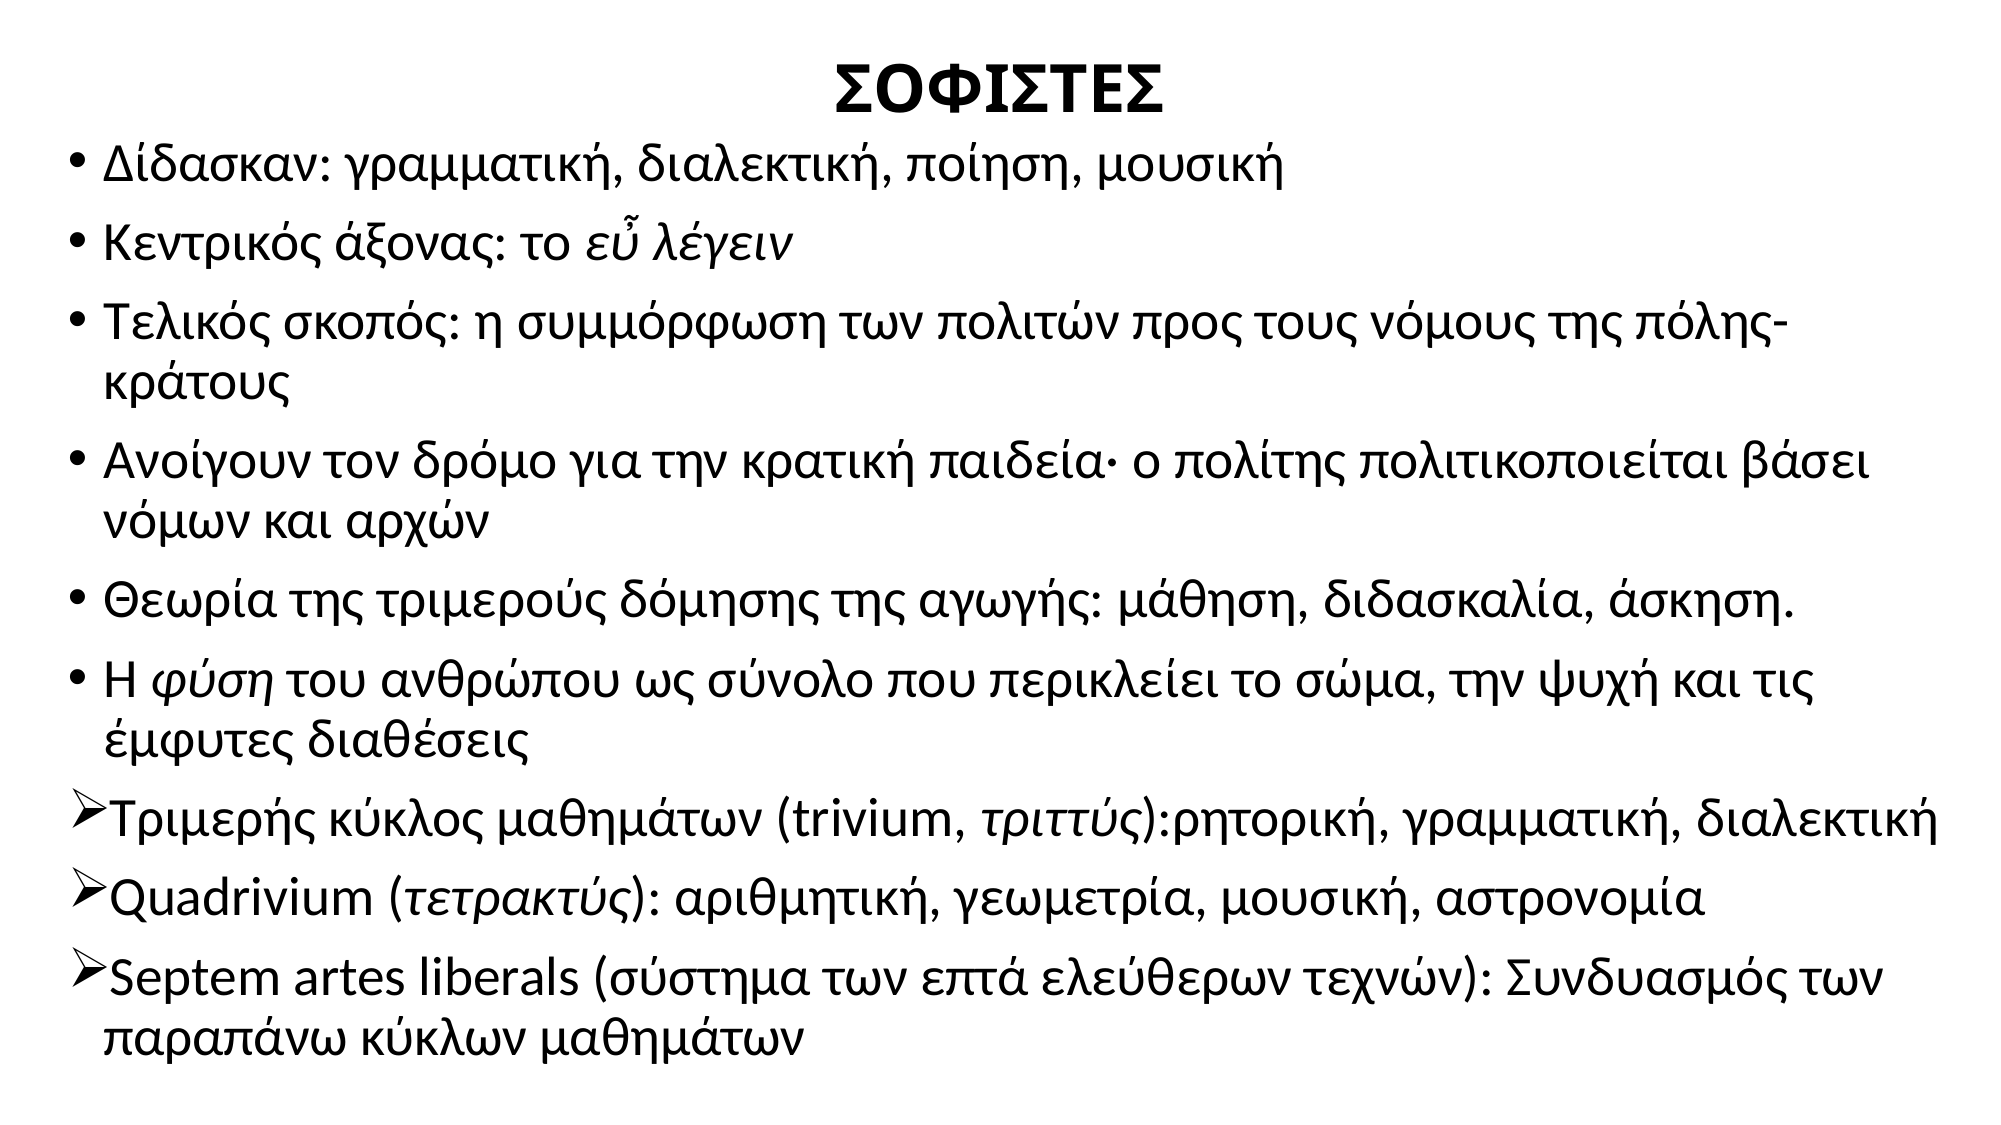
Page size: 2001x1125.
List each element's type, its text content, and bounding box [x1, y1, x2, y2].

list Δίδασκαν: γραμματική, διαλεκτική, ποίηση, μουσική Κεντρικός άξονας: το εὖ λέγειν Τελικός σκοπός: η συμμόρφωση των πολιτών προς τους νόμους της πόλης-κράτους Ανοίγουν τον δρόμο για την κρατική παιδεία· ο πολίτης πολιτικοποιείται βάσει νόμων και αρχών Θεωρία της τριμερούς δόμησης της αγωγής: μάθηση, διδασκαλία, άσκηση. Η φύση του ανθρώπου ως σύνολο που περικλείει το σώμα, την ψυχή και τις έμφυτες διαθέσεις Τριμερής κύκλος μαθημάτων (trivium, τριττύς):ρητορική, γραμματική, διαλεκτική Quadrivium (τετρακτύς): αριθμητική, γεωμετρία, μουσική, αστρονομία Septem artes liberals (σύστημα των επτά ελεύθερων τεχνών): Συνδυασμός των παραπάνω κύκλων μαθημάτων [52, 125, 1966, 1125]
title ΣΟΦΙΣΤΕΣ [137, 15, 1863, 125]
